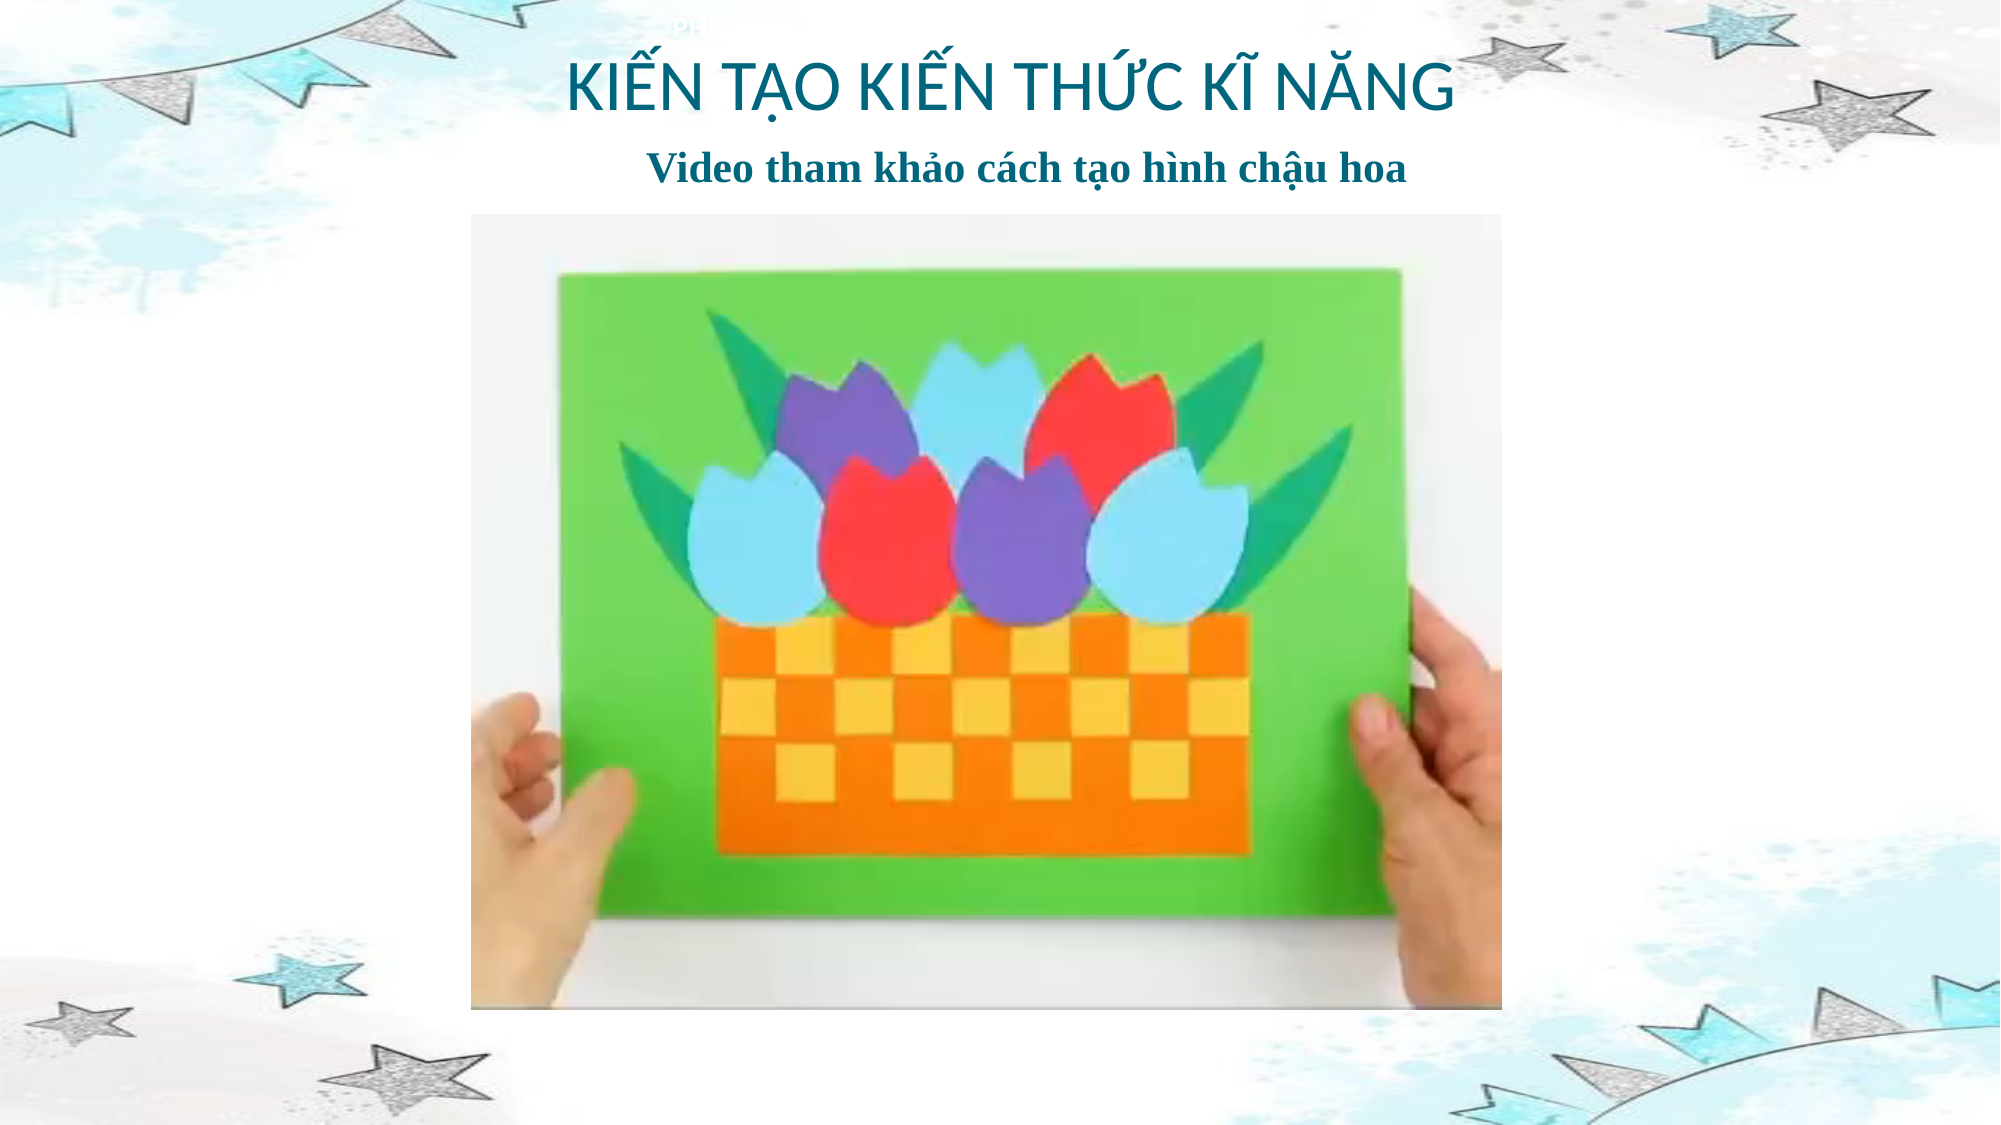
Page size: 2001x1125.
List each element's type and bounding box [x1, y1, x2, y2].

text_box [470, 213, 1503, 1011]
picture [0, 0, 2000, 1125]
